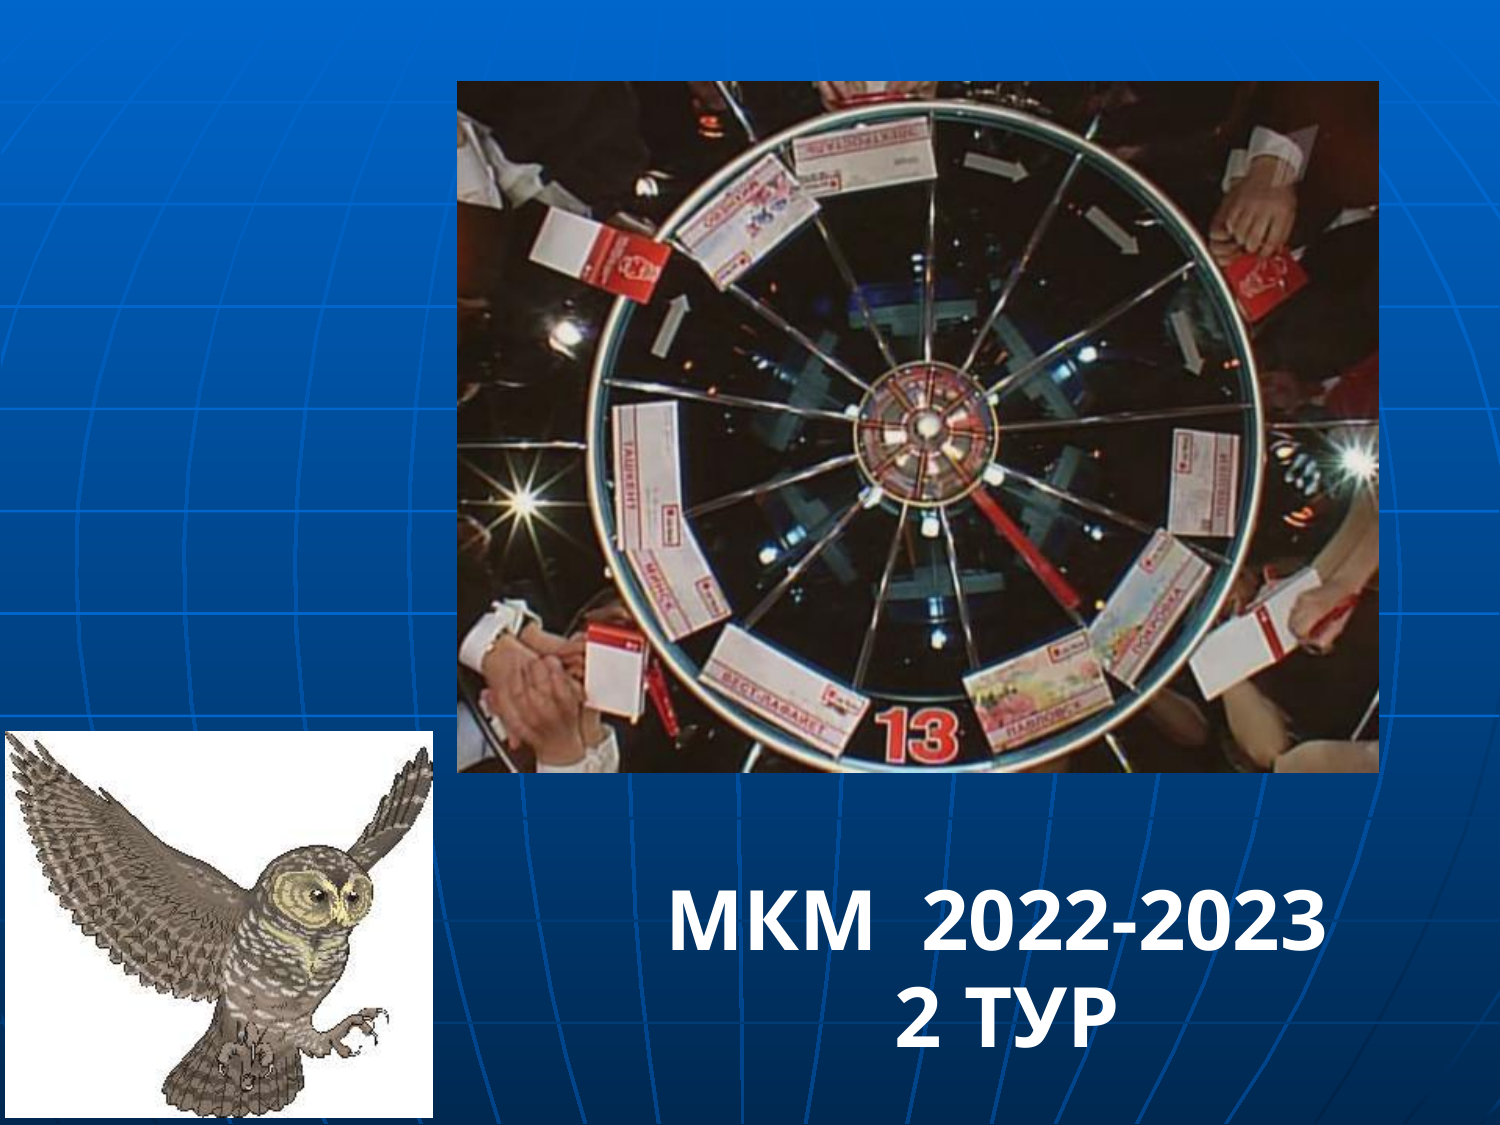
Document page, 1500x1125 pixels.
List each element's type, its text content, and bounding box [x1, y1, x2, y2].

subtitle МКМ 2022-2023 2 ТУР [527, 878, 1467, 947]
picture [456, 81, 1380, 773]
picture [5, 731, 433, 1118]
